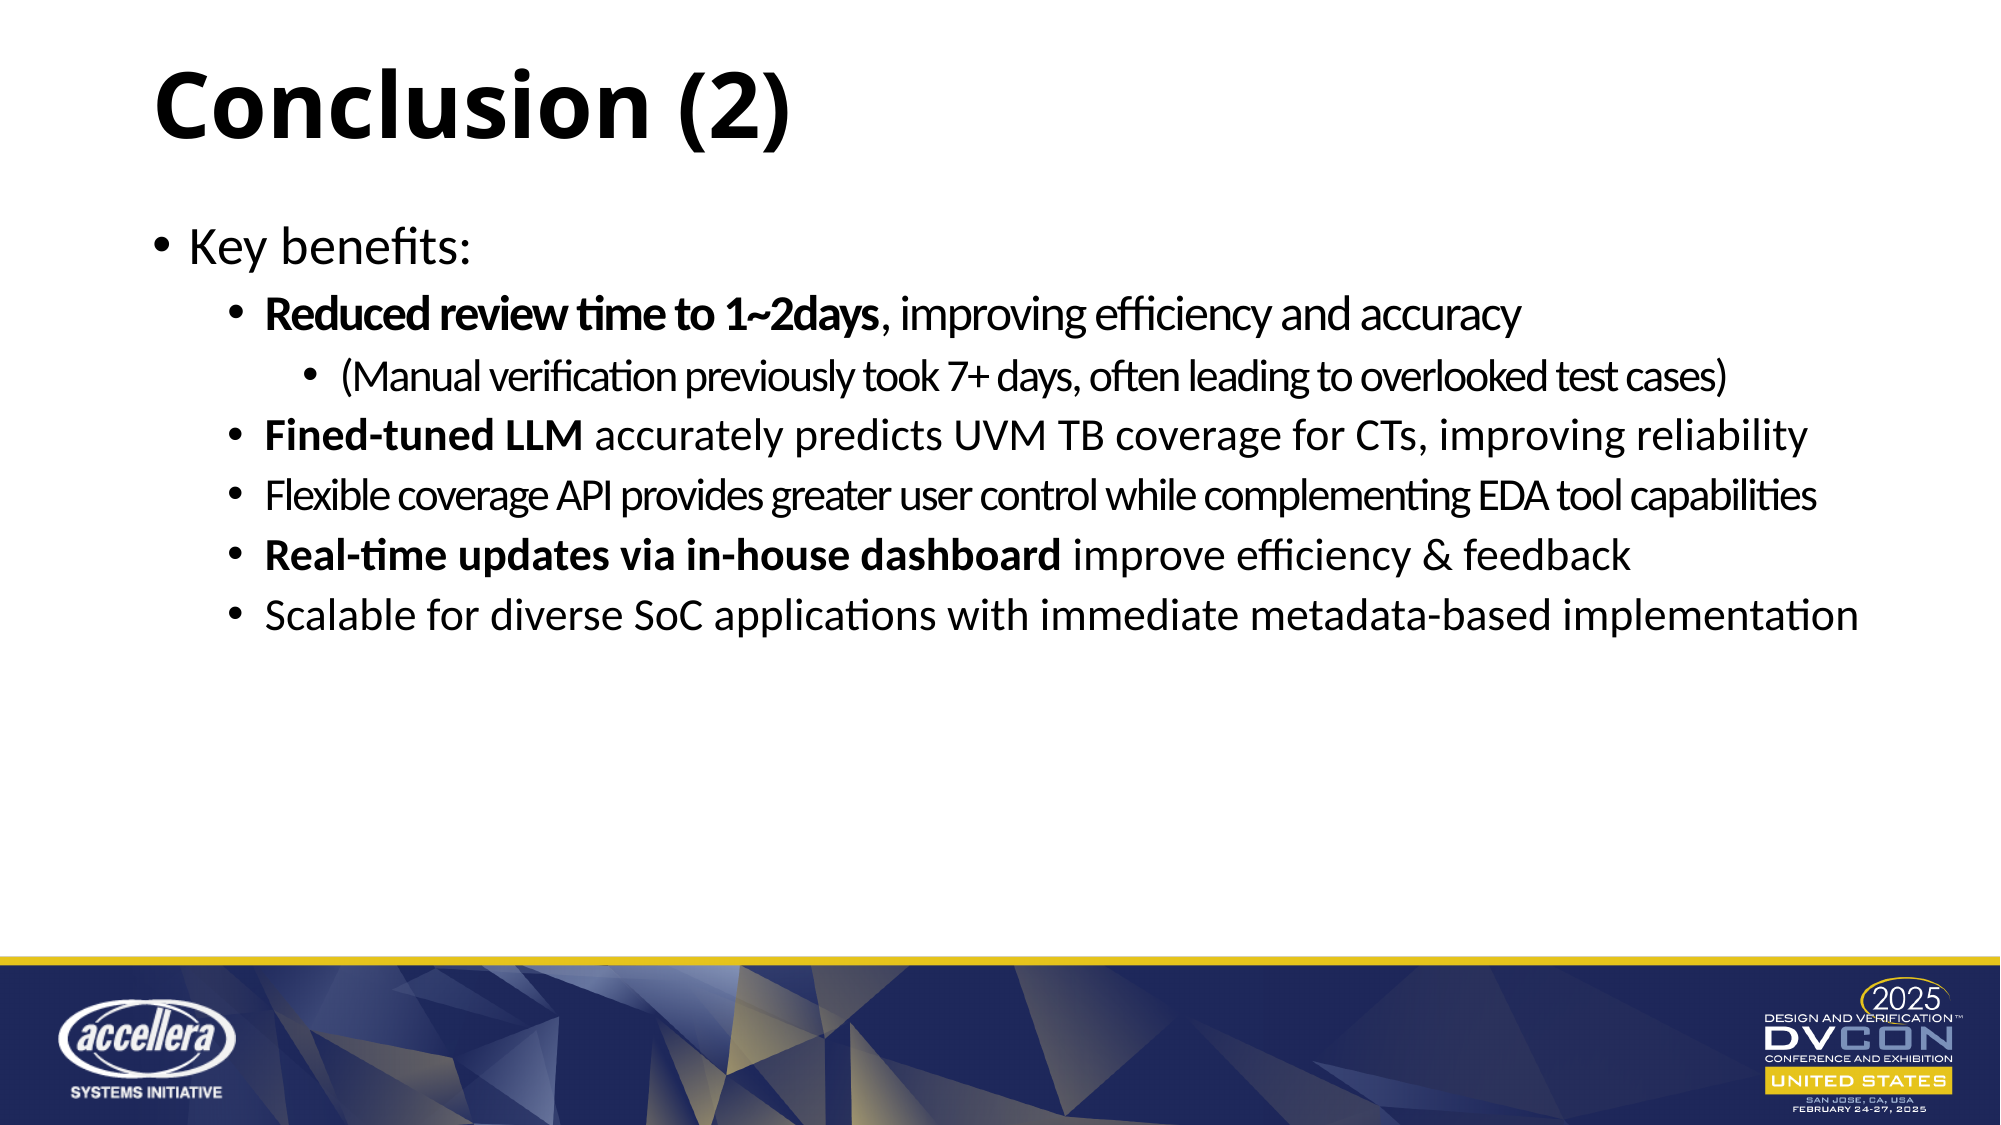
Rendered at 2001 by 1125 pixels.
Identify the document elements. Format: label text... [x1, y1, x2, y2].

picture [0, 0, 2000, 1125]
title Conclusion (2) [137, 0, 2000, 210]
list Key benefits: Reduced review time to 1~2days, improving efficiency and accuracy (Manual verification previously took 7+ days, often leading to overlooked test cases) Fined-tuned LLM accurately predicts UVM TB coverage for CTs, improving reliability Flexible coverage API provides greater user control while complementing EDA tool capabilities Real-time updates via in-house dashboard improve efficiency & feedback Scalable for diverse SoC applications with immediate metadata-based implementation [137, 210, 2000, 962]
